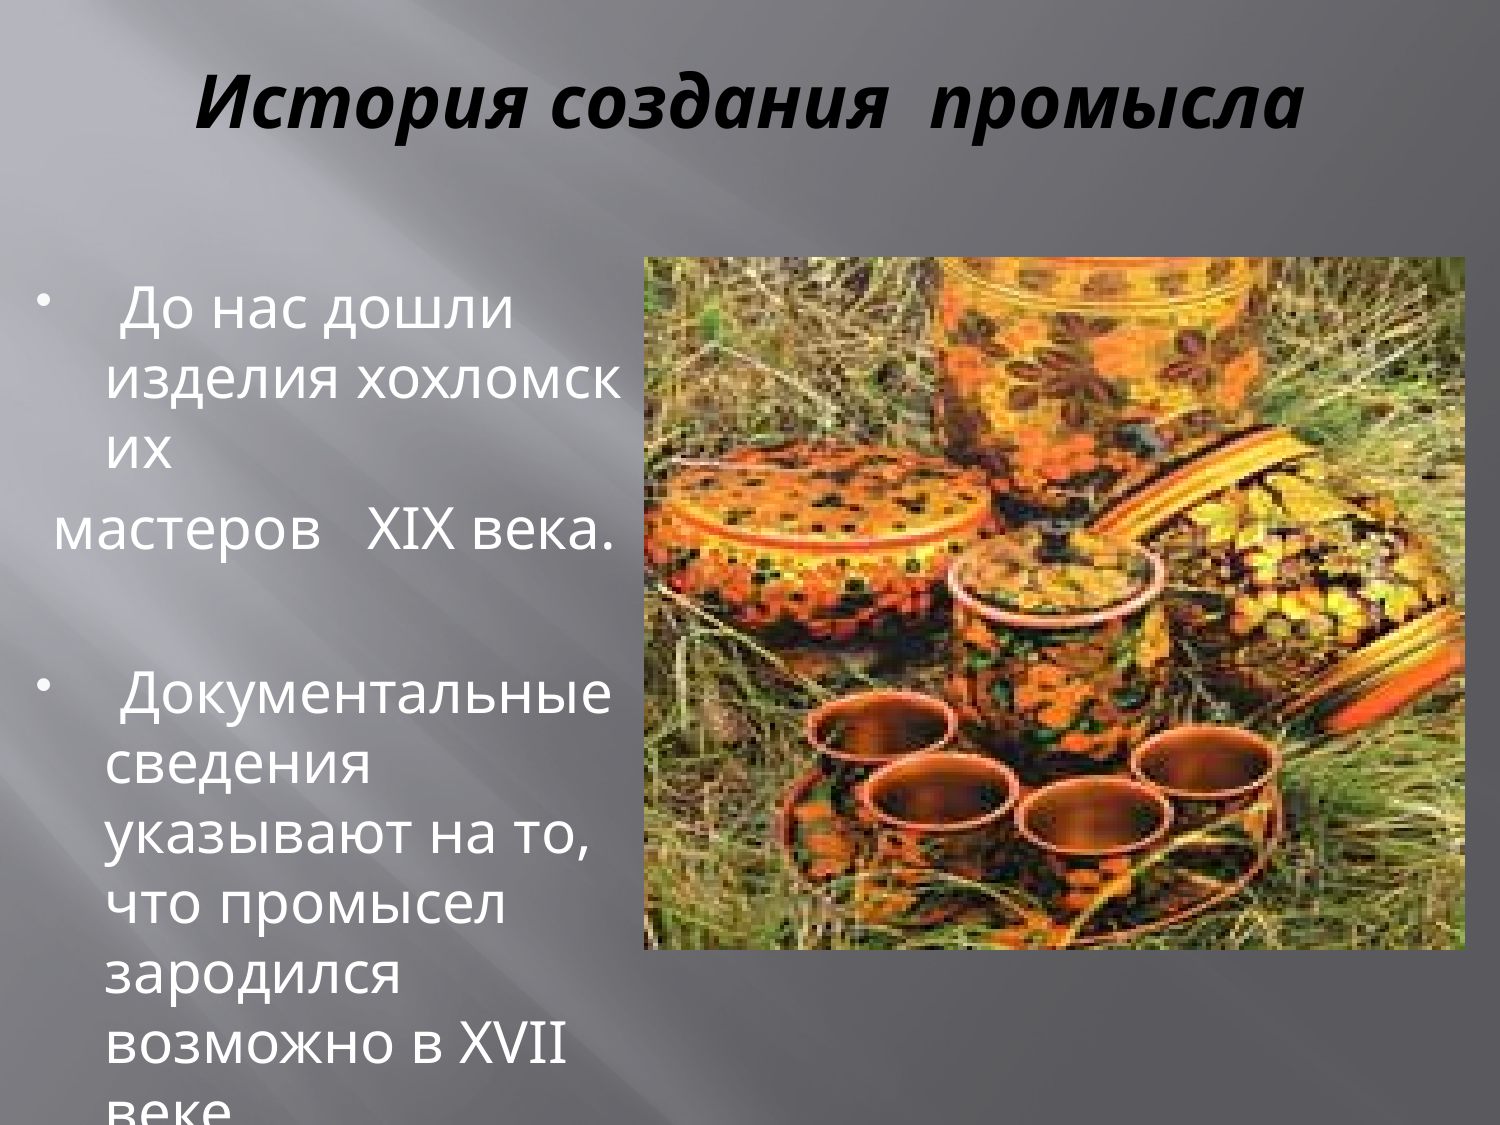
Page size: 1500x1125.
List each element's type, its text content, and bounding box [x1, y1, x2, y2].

list До нас дошли изделия хохломских мастеров XIX века. Документальные сведения указывают на то, что промысел зародился возможно в XVII веке. [0, 262, 645, 1091]
title История создания промысла [23, 45, 1477, 233]
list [644, 257, 1466, 950]
